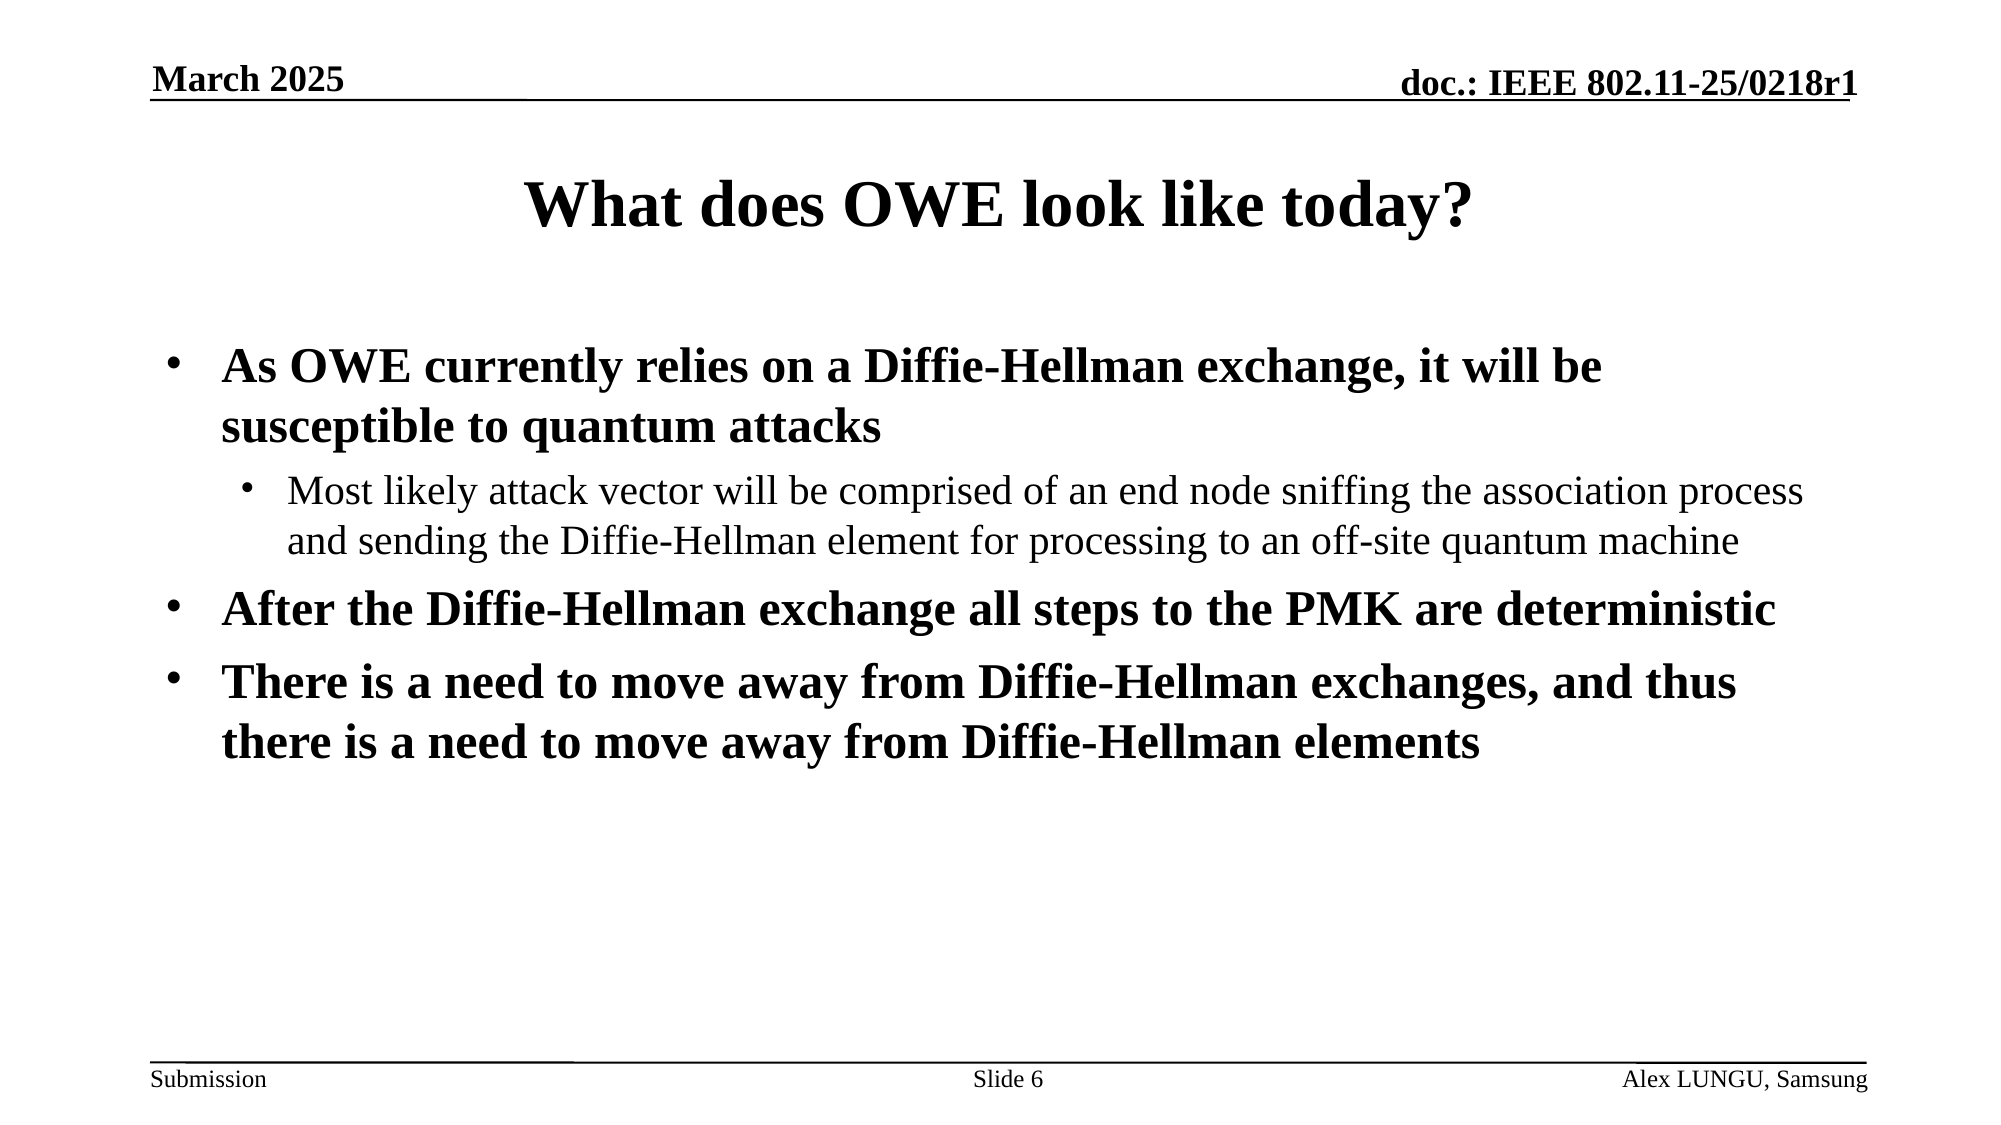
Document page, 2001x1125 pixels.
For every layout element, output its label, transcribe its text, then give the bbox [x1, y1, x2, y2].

slide_number Slide 6 [950, 1061, 1067, 1123]
footer Alex LUNGU, Samsung [1171, 1061, 1869, 1093]
title What does OWE look like today? [149, 112, 1850, 288]
list As OWE currently relies on a Diffie-Hellman exchange, it will be susceptible to quantum attacks Most likely attack vector will be comprised of an end node sniffing the association process and sending the Diffie-Hellman element for processing to an off-site quantum machine After the Diffie-Hellman exchange all steps to the PMK are deterministic There is a need to move away from Diffie-Hellman exchanges, and thus there is a need to move away from Diffie-Hellman elements [149, 324, 1850, 1000]
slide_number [152, 54, 563, 100]
